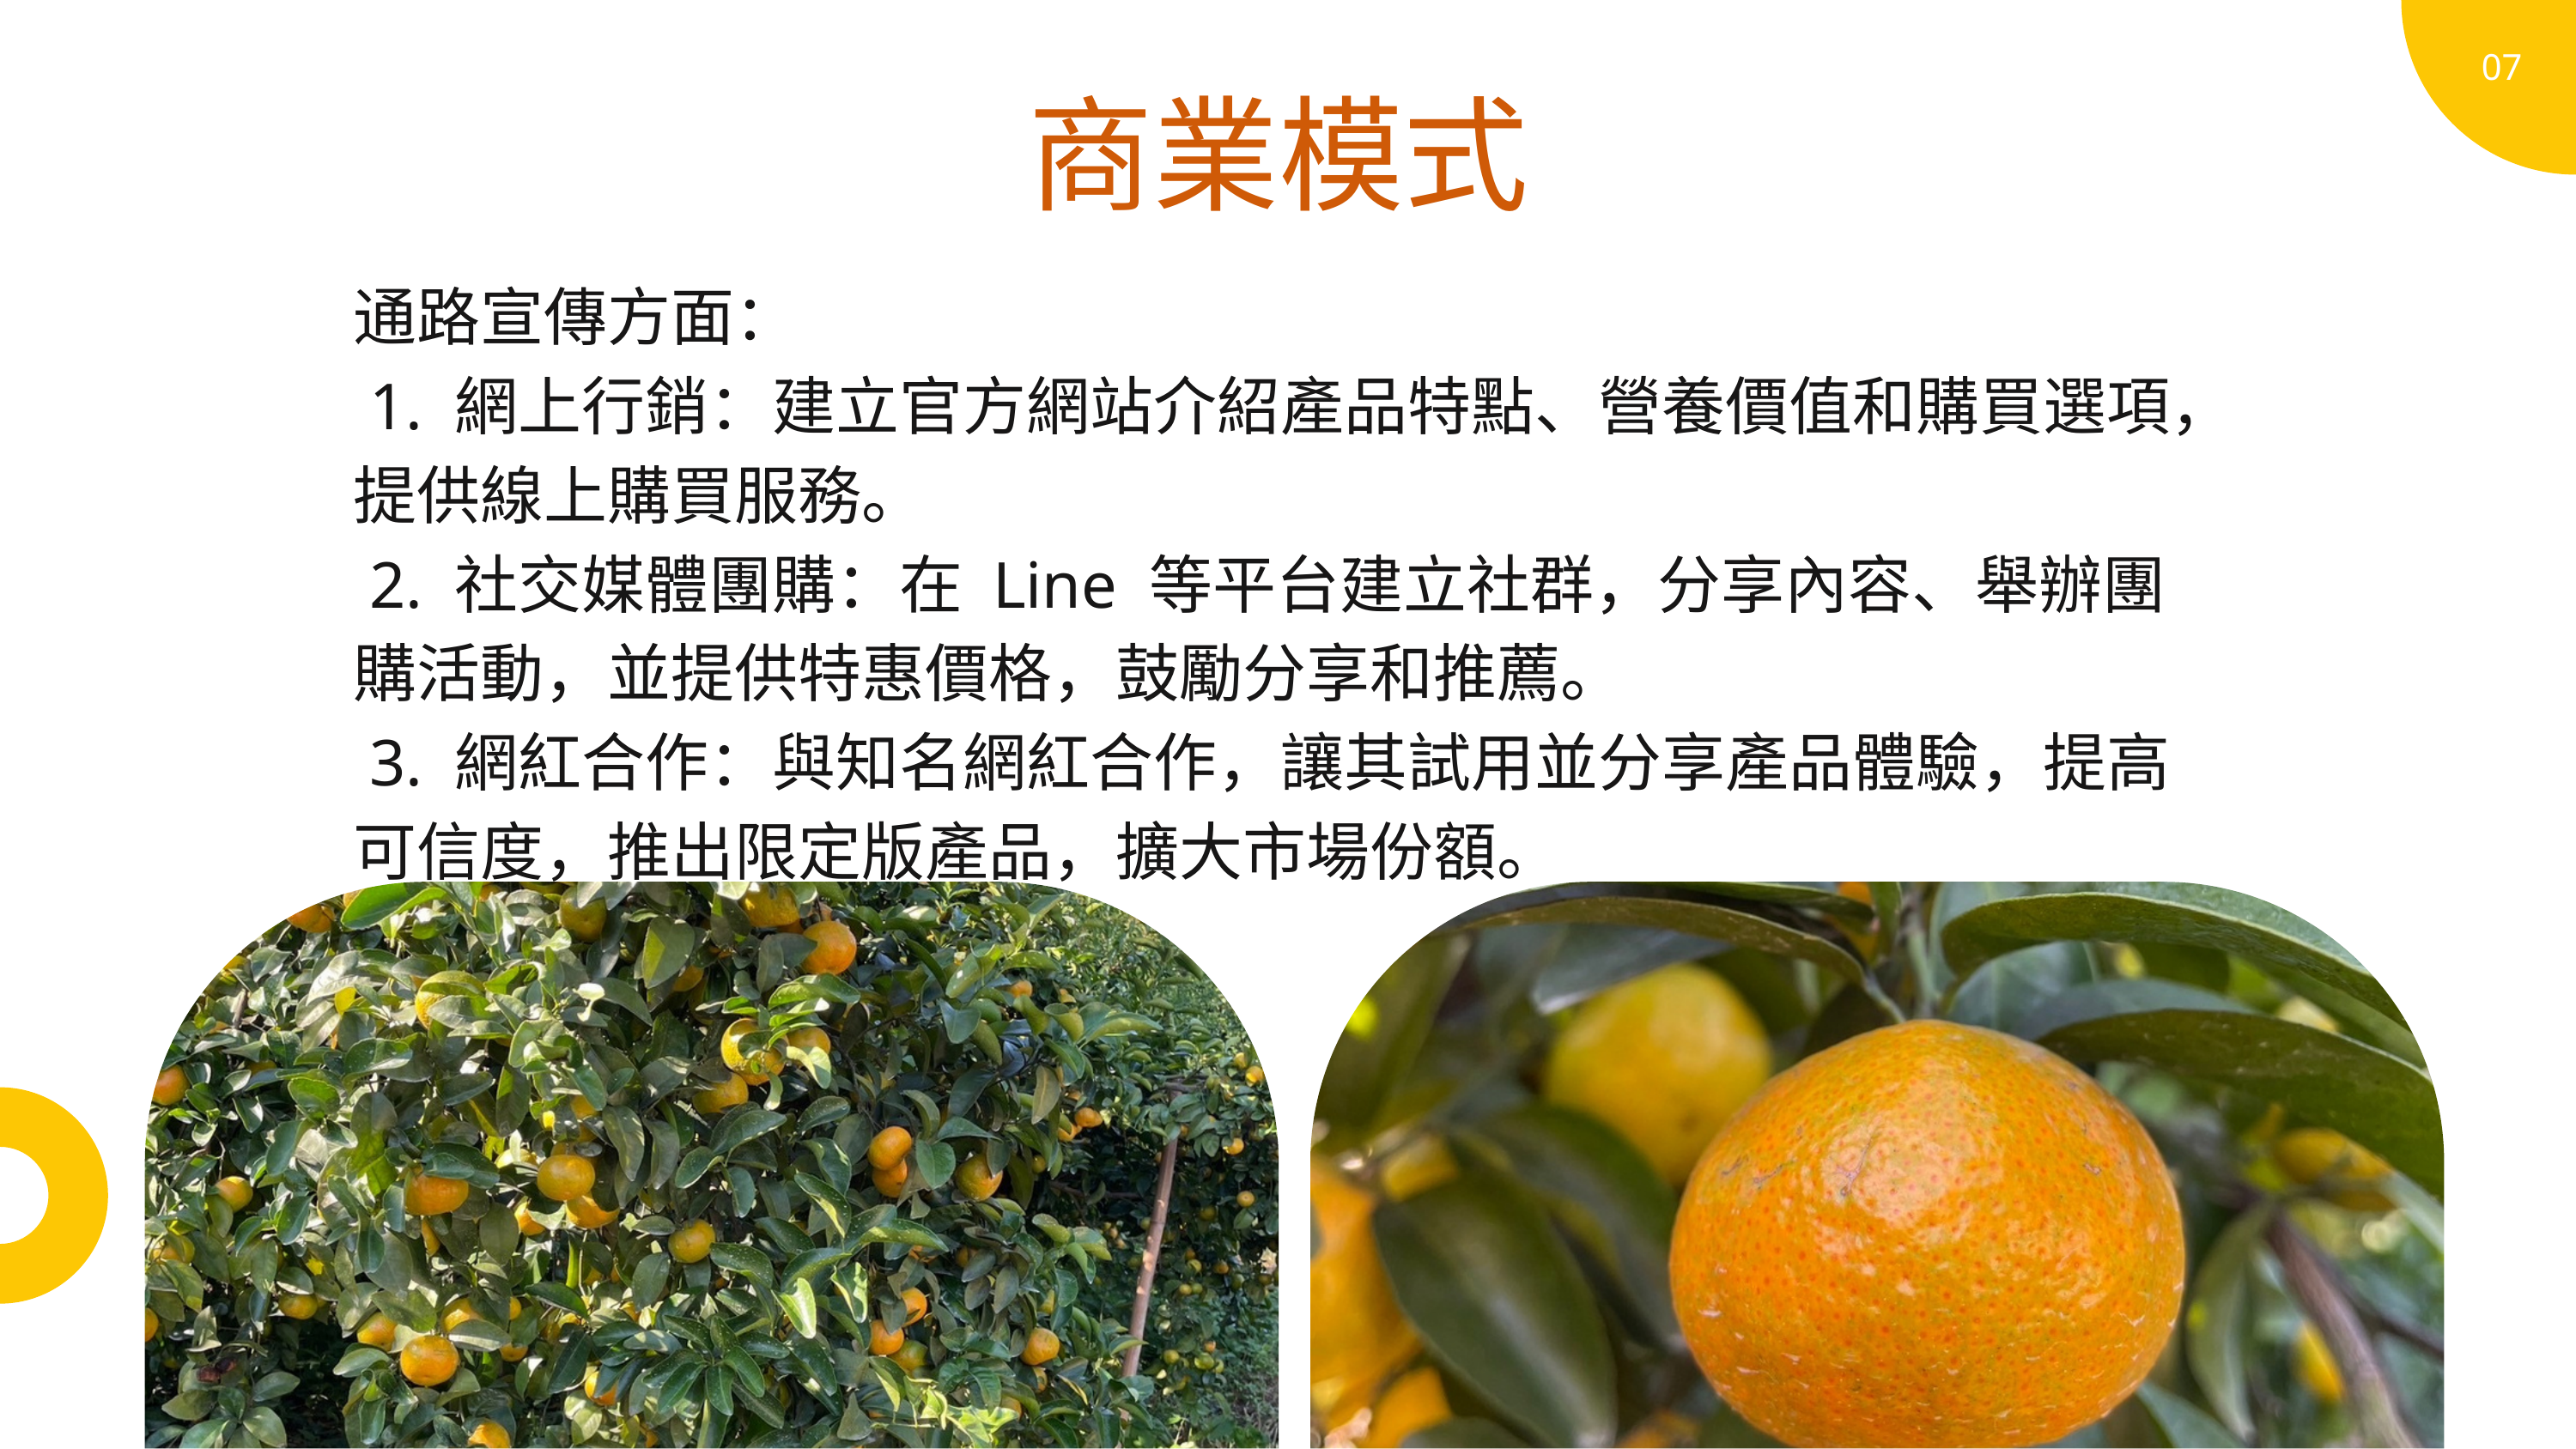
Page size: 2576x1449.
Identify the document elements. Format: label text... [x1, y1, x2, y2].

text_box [1309, 881, 2445, 1449]
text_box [0, 1087, 109, 1304]
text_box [2401, 0, 2576, 175]
text_box 商業模式 [1010, 84, 1547, 227]
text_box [144, 881, 1279, 1449]
text_box 通路宣傳方面： 1. 網上行銷：建立官方網站介紹產品特點、營養價值和購買選項，提供線上購買服務。 2. 社交媒體團購：在 Line 等平台建立社群，分享內容、舉辦團購活動，並提供特惠價格，鼓勵分享和推薦。 3. 網紅合作：與知名網紅合作，讓其試用並分享產品體驗，提高可信度，推出限定版產品，擴大市場份額。 [353, 264, 2204, 977]
